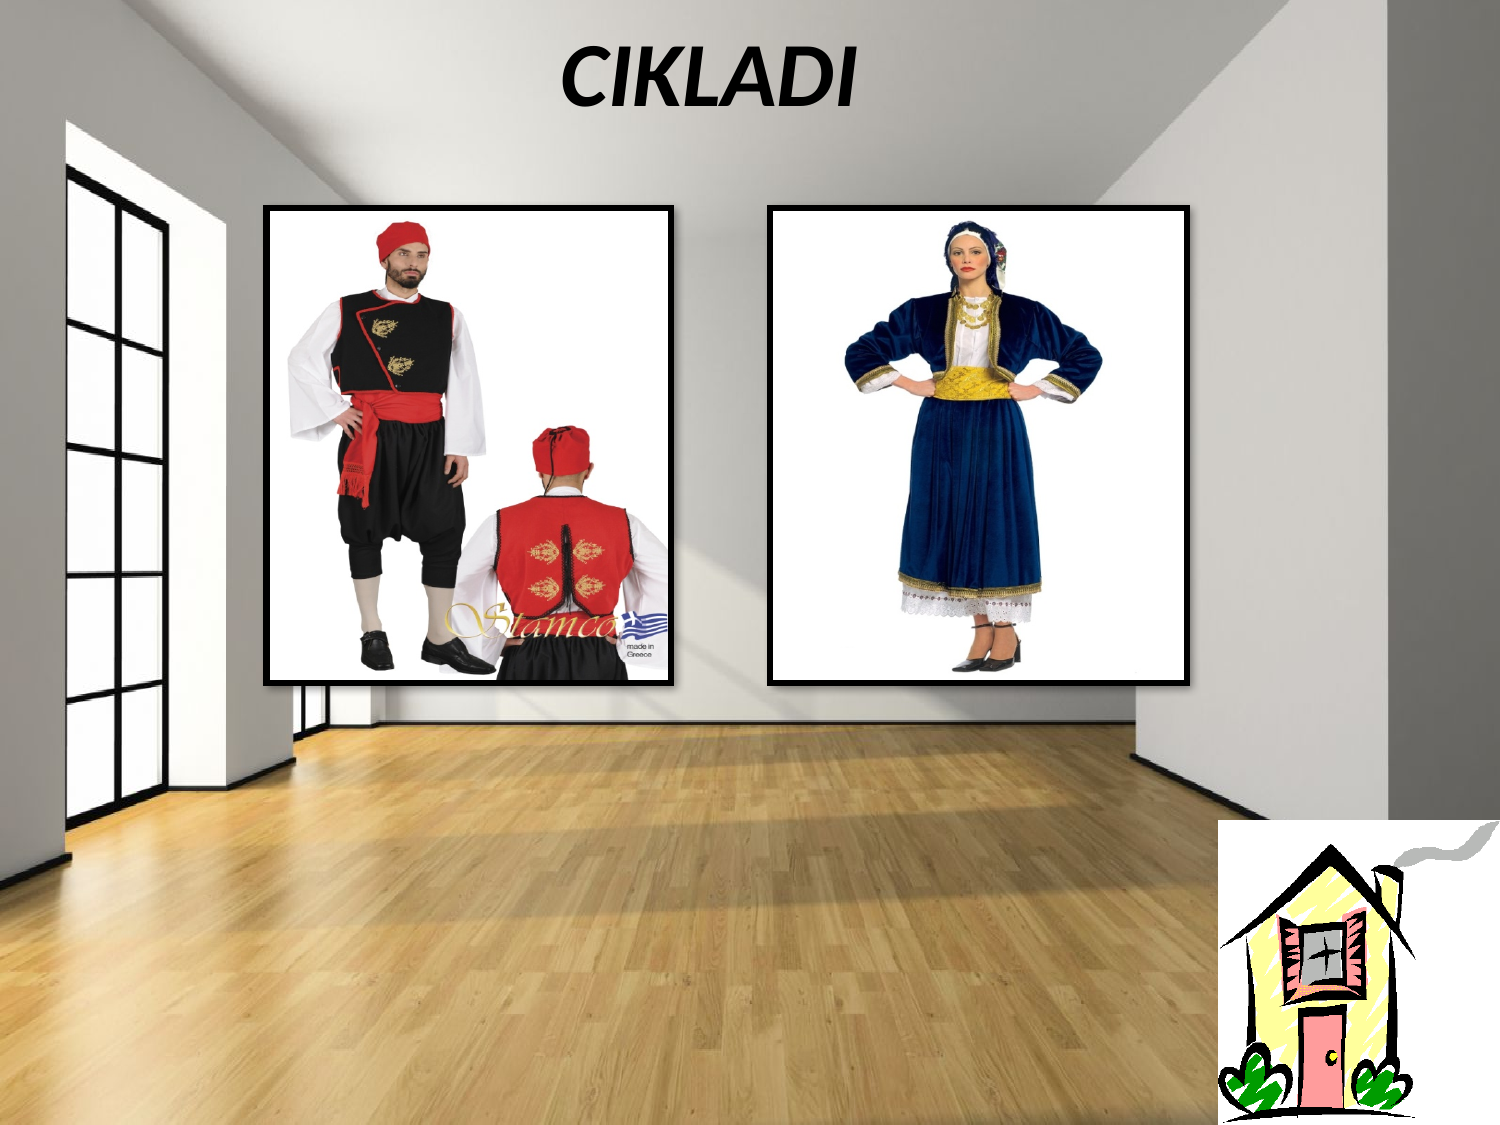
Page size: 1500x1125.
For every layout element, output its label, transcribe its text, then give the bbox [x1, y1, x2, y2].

picture [0, 0, 1500, 1125]
text_box [267, 686, 670, 693]
title CIKLADI [35, 0, 1386, 141]
